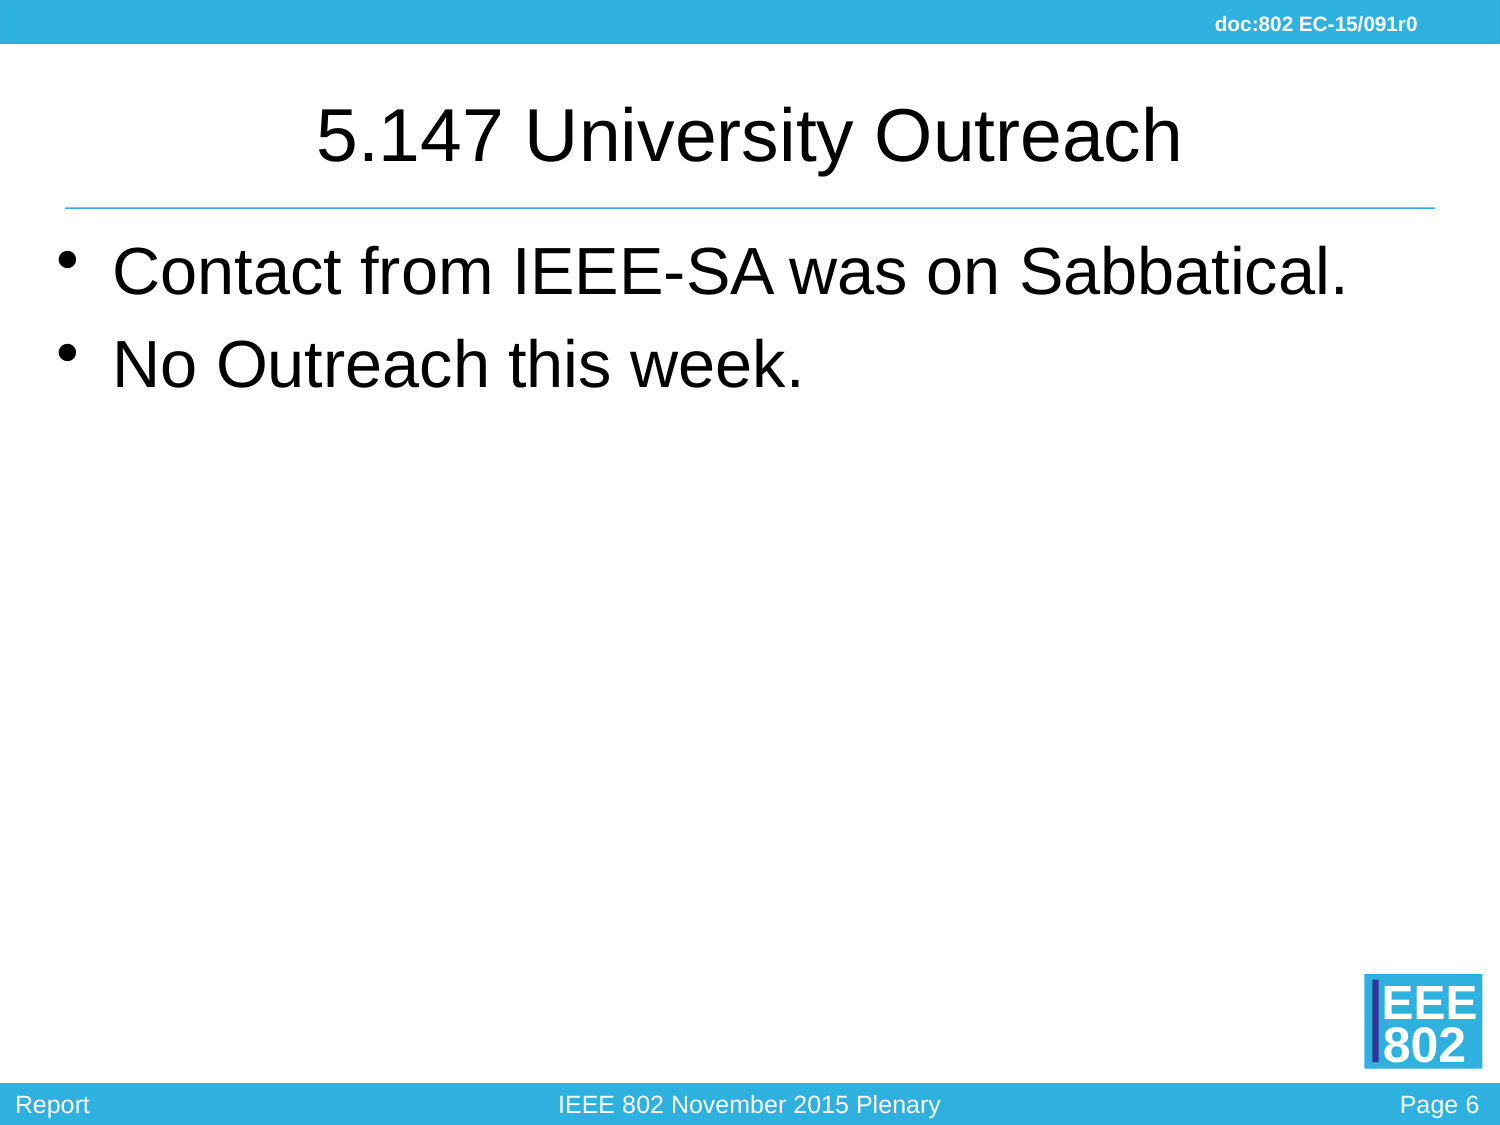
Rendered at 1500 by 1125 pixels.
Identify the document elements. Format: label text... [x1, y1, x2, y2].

title 5.147 University Outreach [75, 66, 1425, 197]
list Contact from IEEE-SA was on Sabbatical. No Outreach this week. [41, 220, 1392, 963]
